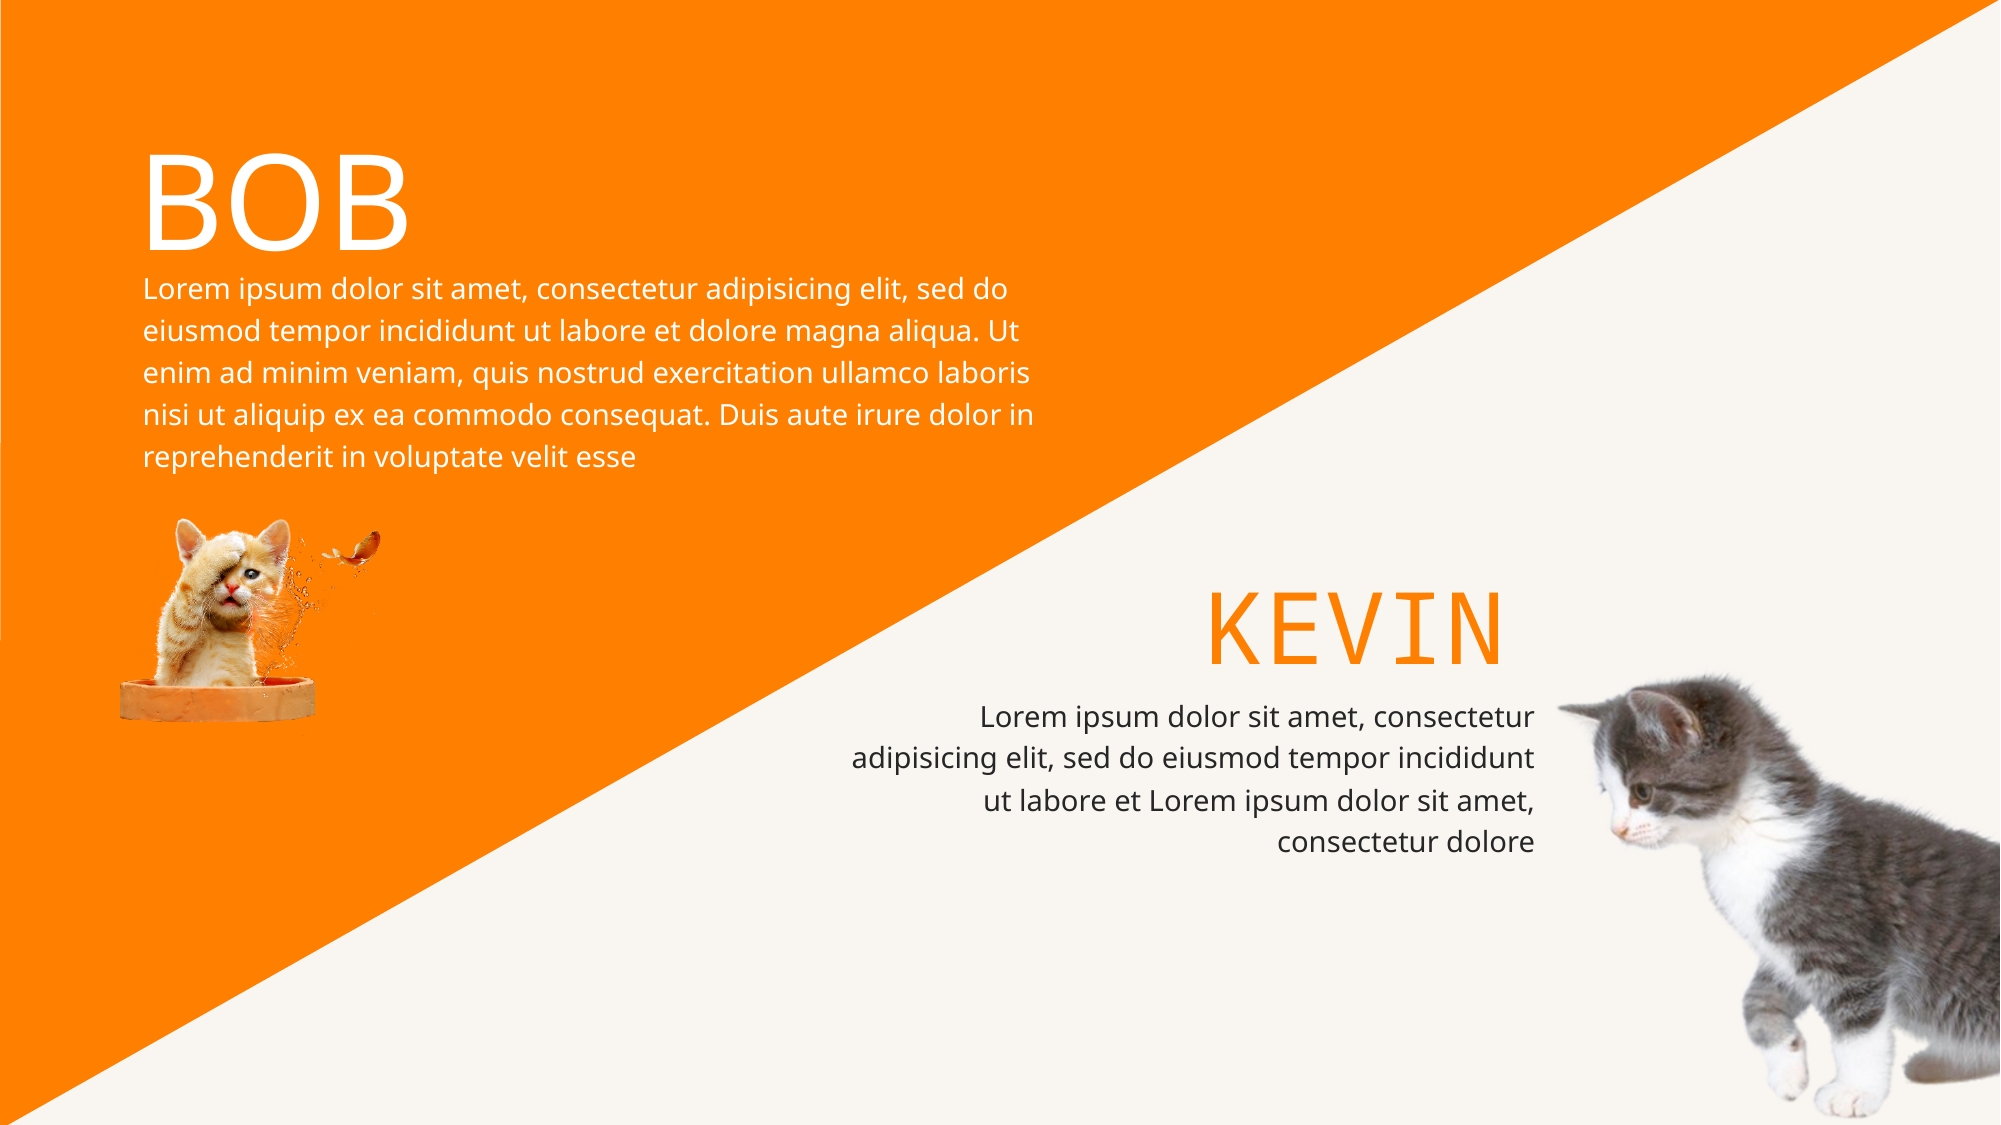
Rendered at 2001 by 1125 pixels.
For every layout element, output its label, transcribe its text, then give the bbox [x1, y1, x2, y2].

text_box Lorem ipsum dolor sit amet, consectetur adipisicing elit, sed do eiusmod tempor incididunt ut labore et dolore magna aliqua. Ut enim ad minim veniam, quis nostrud exercitation ullamco laboris nisi ut aliquip ex ea commodo consequat. Duis aute irure dolor in reprehenderit in voluptate velit esse [122, 253, 1057, 494]
text_box [0, 0, 1999, 1125]
text_box Lorem ipsum dolor sit amet, consectetur adipisicing elit, sed do eiusmod tempor incididunt ut labore et Lorem ipsum dolor sit amet, consectetur dolore [835, 683, 1549, 866]
text_box BOB [122, 109, 624, 253]
picture [95, 442, 419, 767]
text_box KEVIN [1160, 557, 1520, 683]
picture [1549, 641, 2000, 1125]
